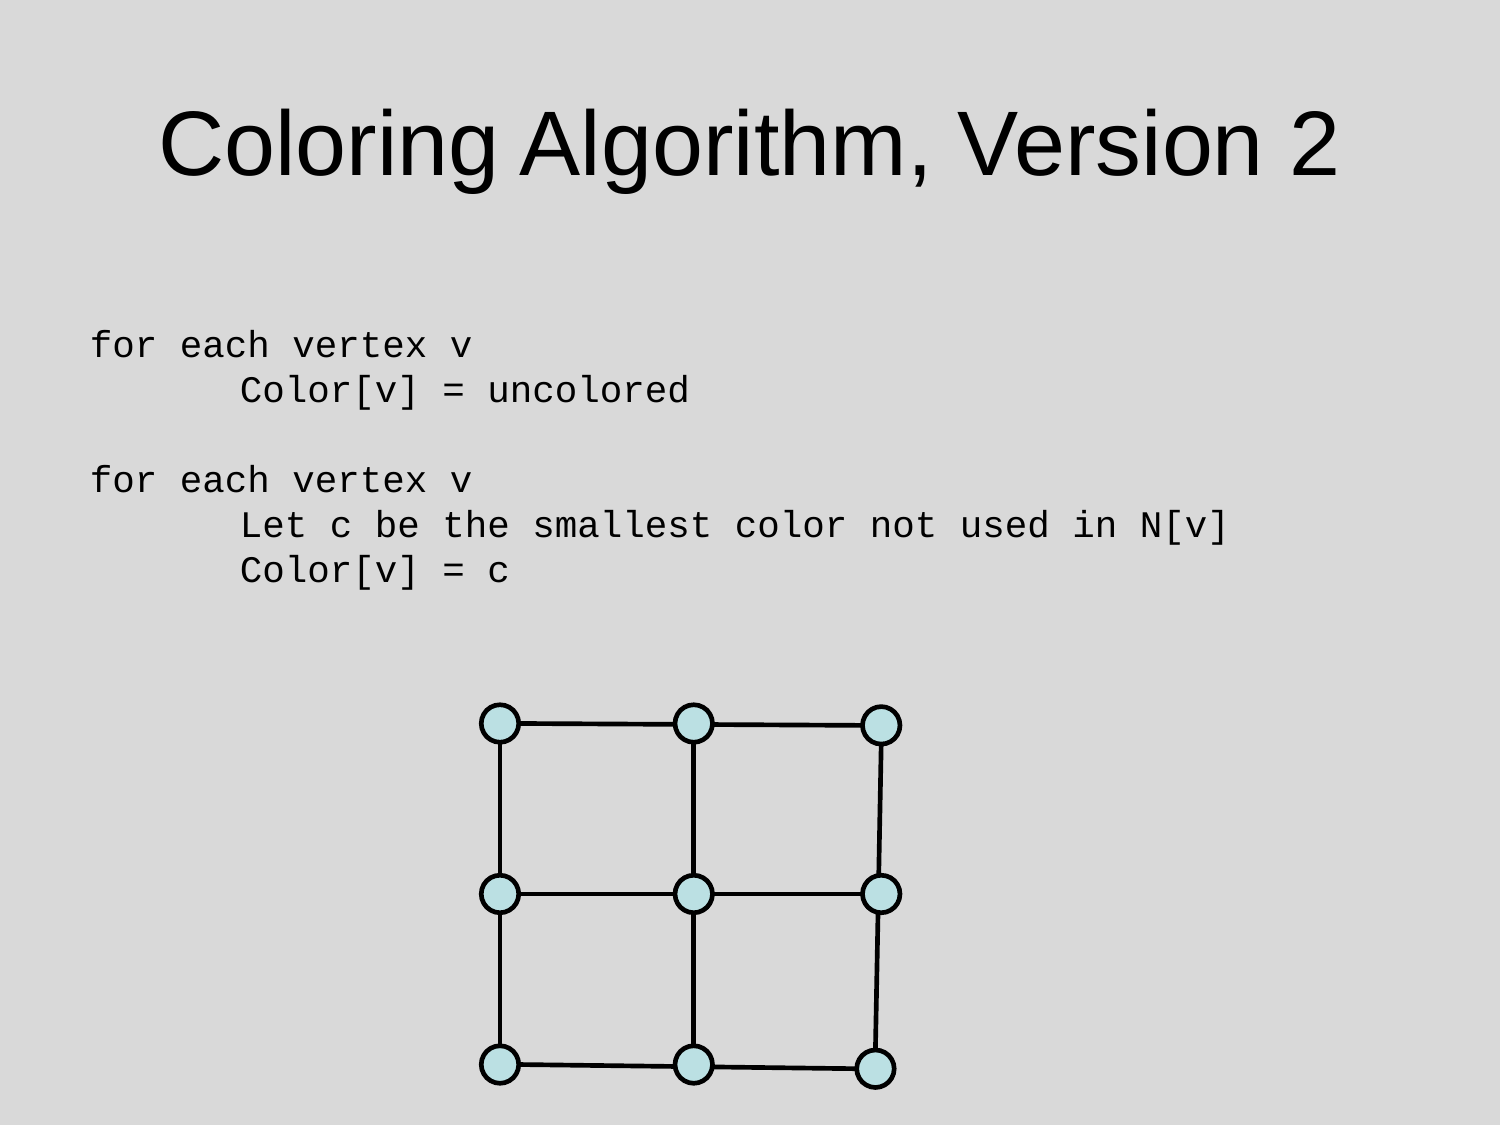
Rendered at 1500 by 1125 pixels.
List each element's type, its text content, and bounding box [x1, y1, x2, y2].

text_box [698, 903, 711, 913]
text_box [481, 704, 519, 742]
text_box [862, 879, 870, 909]
text_box [675, 704, 713, 721]
title Coloring Algorithm, Version 2 [75, 45, 1425, 233]
text_box [857, 1050, 895, 1088]
text_box for each vertex v Color[v] = uncolored for each vertex v Let c be the smallest color not used in N[v] Color[v] = c [75, 312, 1400, 598]
text_box [886, 875, 901, 913]
text_box [862, 706, 901, 744]
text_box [875, 743, 882, 1051]
text_box [481, 875, 495, 913]
text_box [675, 1046, 713, 1062]
text_box [504, 875, 519, 913]
text_box [679, 735, 709, 743]
text_box [677, 903, 689, 913]
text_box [518, 1064, 857, 1069]
text_box [481, 1046, 519, 1084]
text_box [679, 1077, 708, 1084]
text_box [698, 875, 713, 893]
text_box [675, 875, 689, 893]
